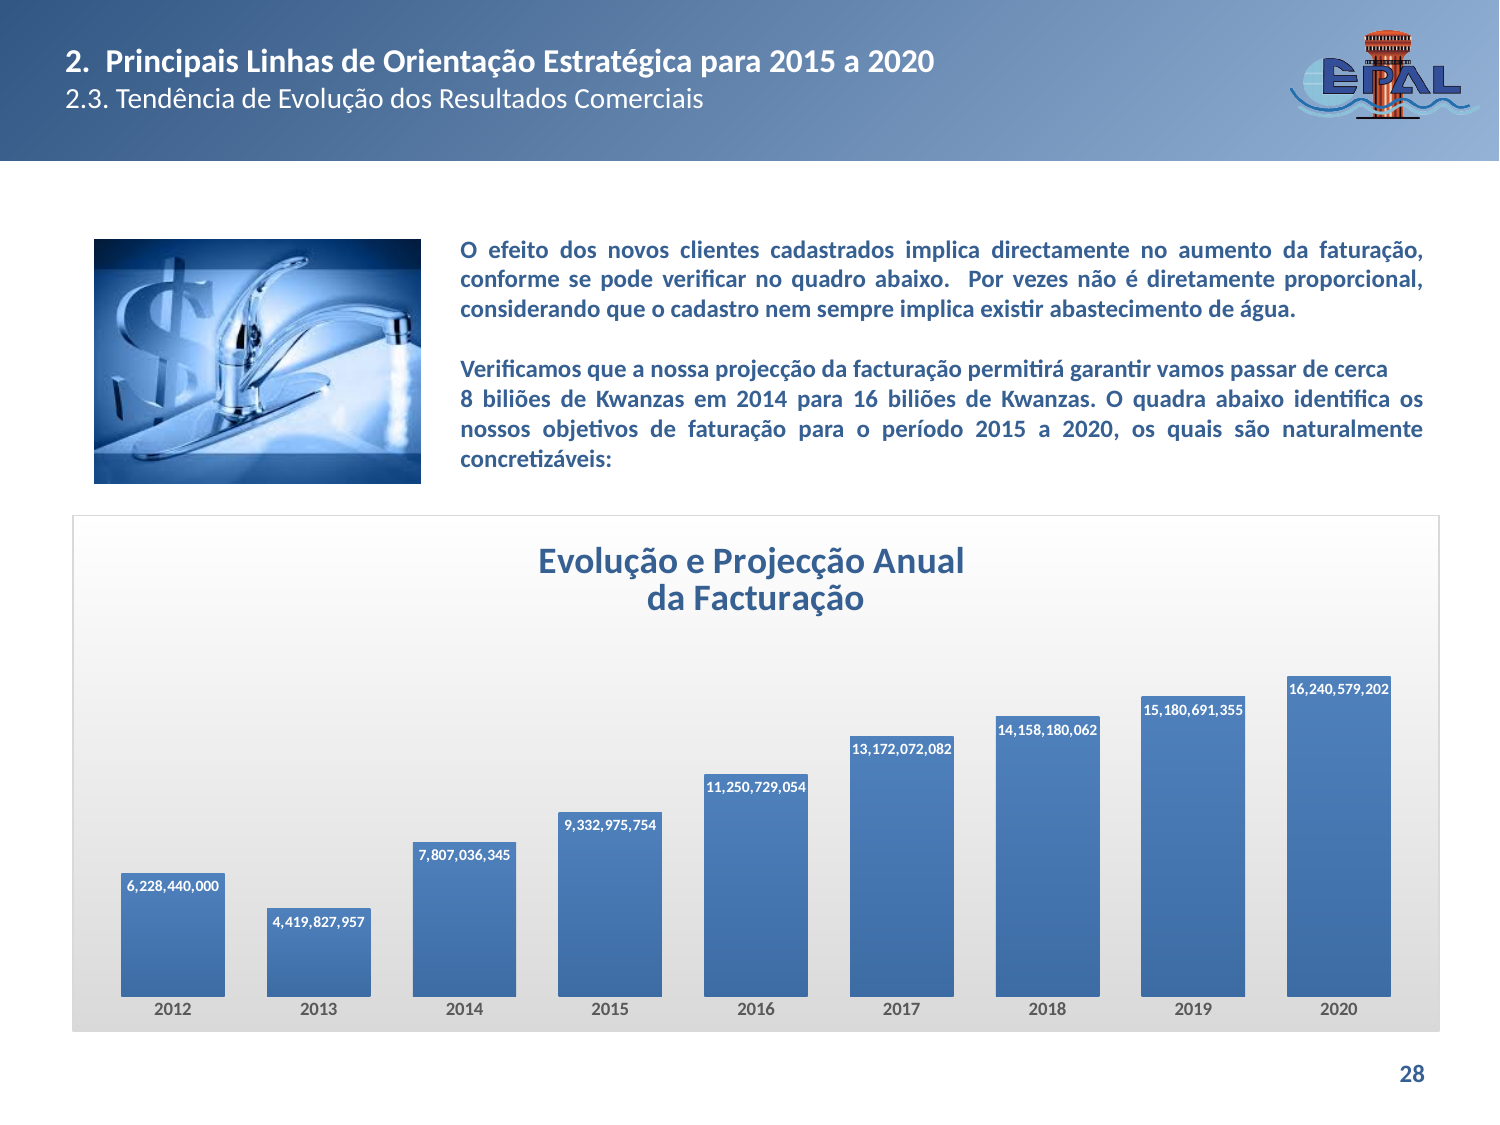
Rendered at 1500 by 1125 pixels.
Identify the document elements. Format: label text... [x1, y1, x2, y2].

slide_number 28 [1384, 1042, 1441, 1103]
chart [71, 514, 1441, 1033]
text_box [0, 0, 1259, 161]
text_box 2. Principais Linhas de Orientação Estratégica para 2015 a 2020 2.3. Tendência de Evolução dos Resultados Comerciais [50, 32, 1259, 122]
picture [94, 238, 421, 484]
text_box O efeito dos novos clientes cadastrados implica directamente no aumento da faturação, conforme se pode verificar no quadro abaixo. Por vezes não é diretamente proporcional, considerando que o cadastro nem sempre implica existir abastecimento de água. Verificamos que a nossa projecção da facturação permitirá garantir vamos passar de cerca 8 biliões de Kwanzas em 2014 para 16 biliões de Kwanzas. O quadra abaixo identifica os nossos objetivos de faturação para o período 2015 a 2020, os quais são naturalmente concretizáveis: [445, 225, 1441, 480]
picture [1264, 0, 1500, 194]
